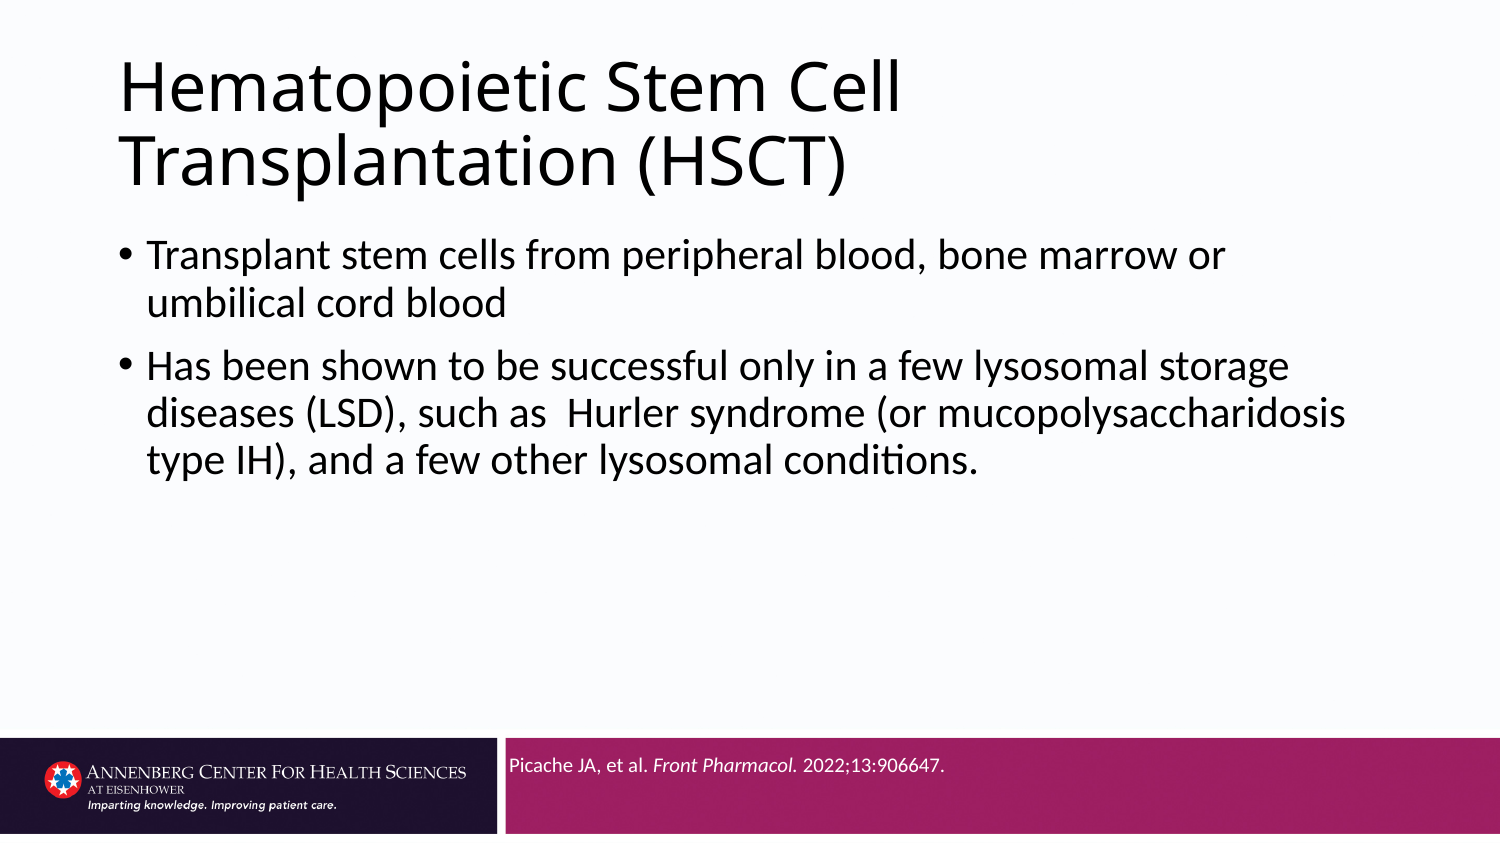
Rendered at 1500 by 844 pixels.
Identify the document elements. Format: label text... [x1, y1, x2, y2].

title Hematopoietic Stem Cell Transplantation (HSCT) [103, 44, 1397, 208]
picture [0, 0, 1500, 844]
list Transplant stem cells from peripheral blood, bone marrow or umbilical cord blood Has been shown to be successful only in a few lysosomal storage diseases (LSD), such as Hurler syndrome (or mucopolysaccharidosis type IH), and a few other lysosomal conditions. [103, 224, 1397, 656]
text_box Picache JA, et al. Front Pharmacol. 2022;13:906647. [494, 744, 1487, 785]
